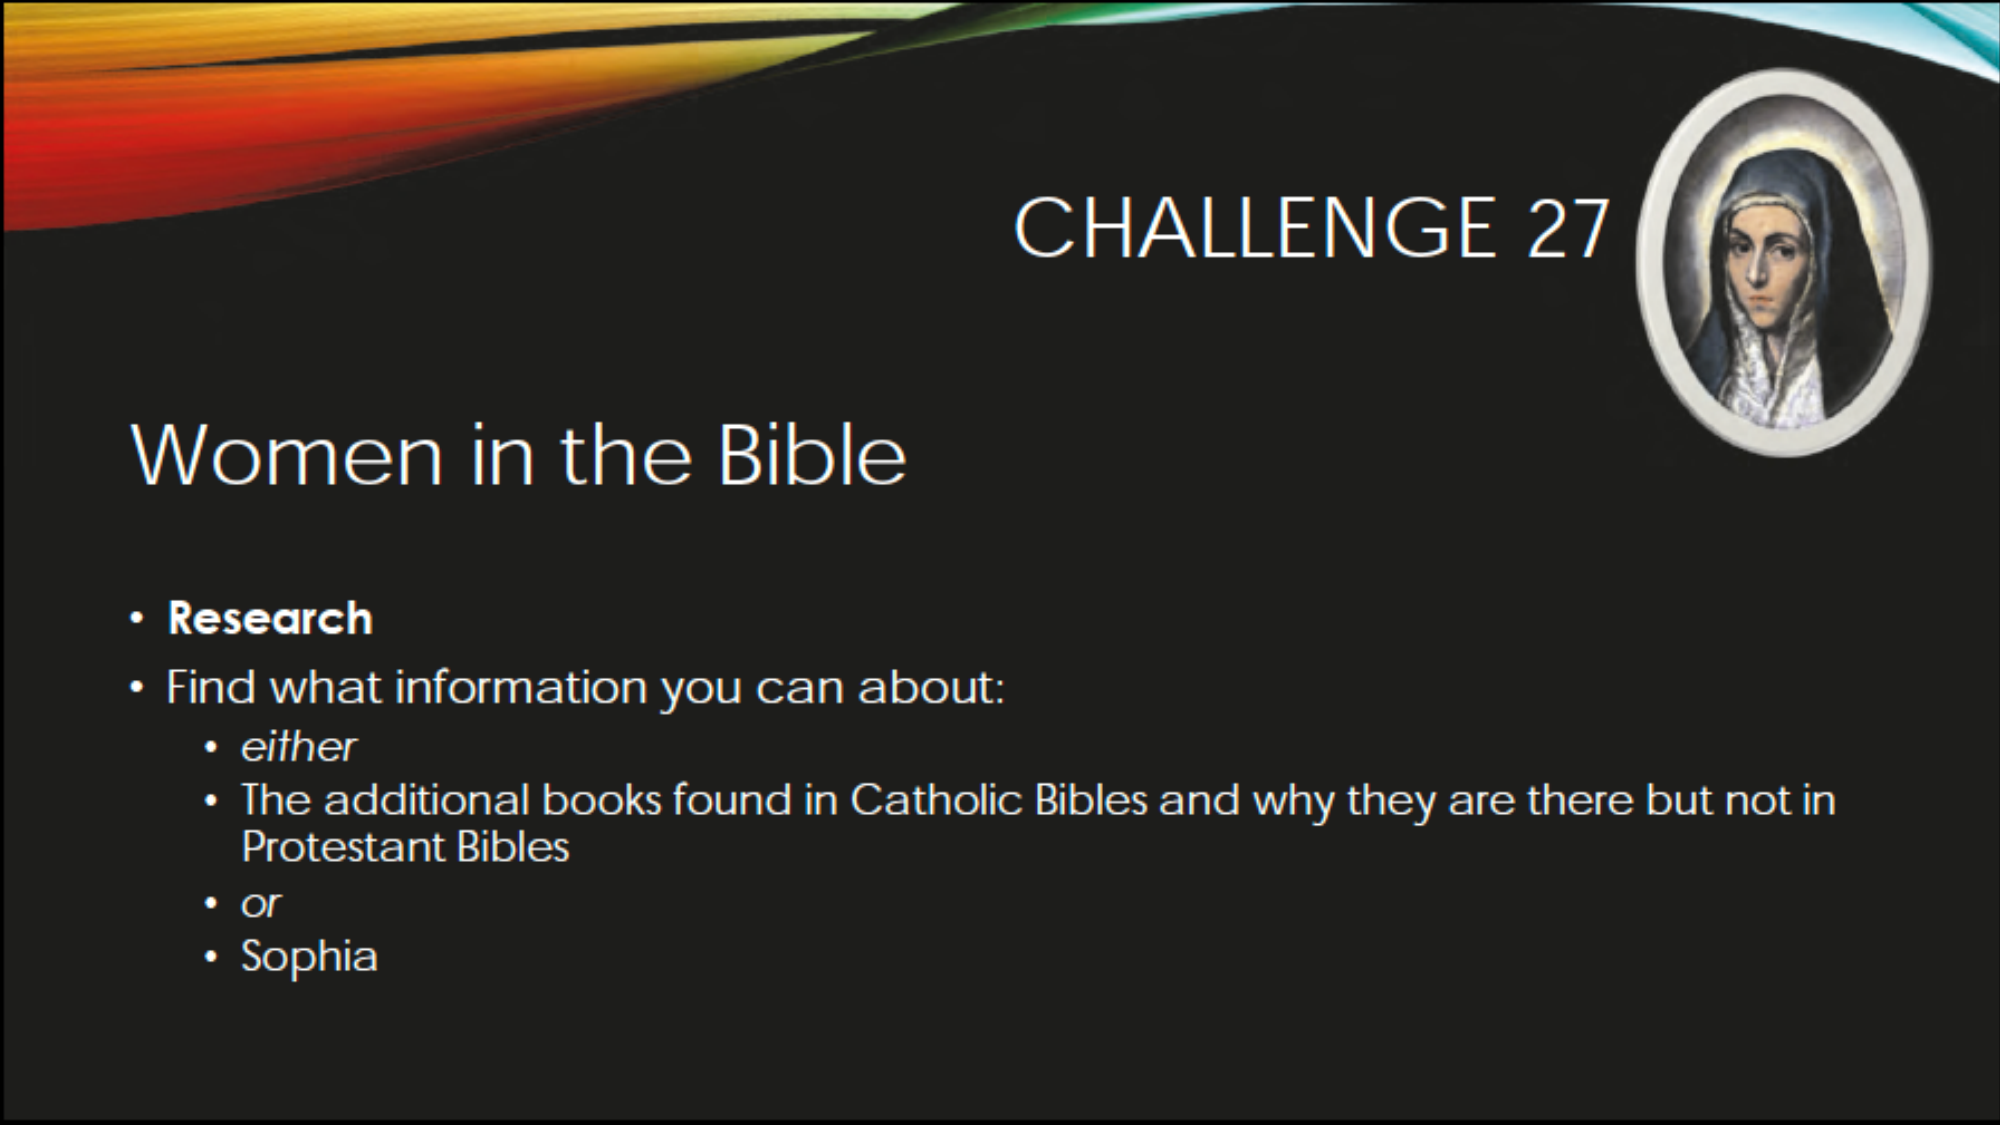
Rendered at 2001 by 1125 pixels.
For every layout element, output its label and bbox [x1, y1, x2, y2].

list [0, 0, 2000, 1125]
